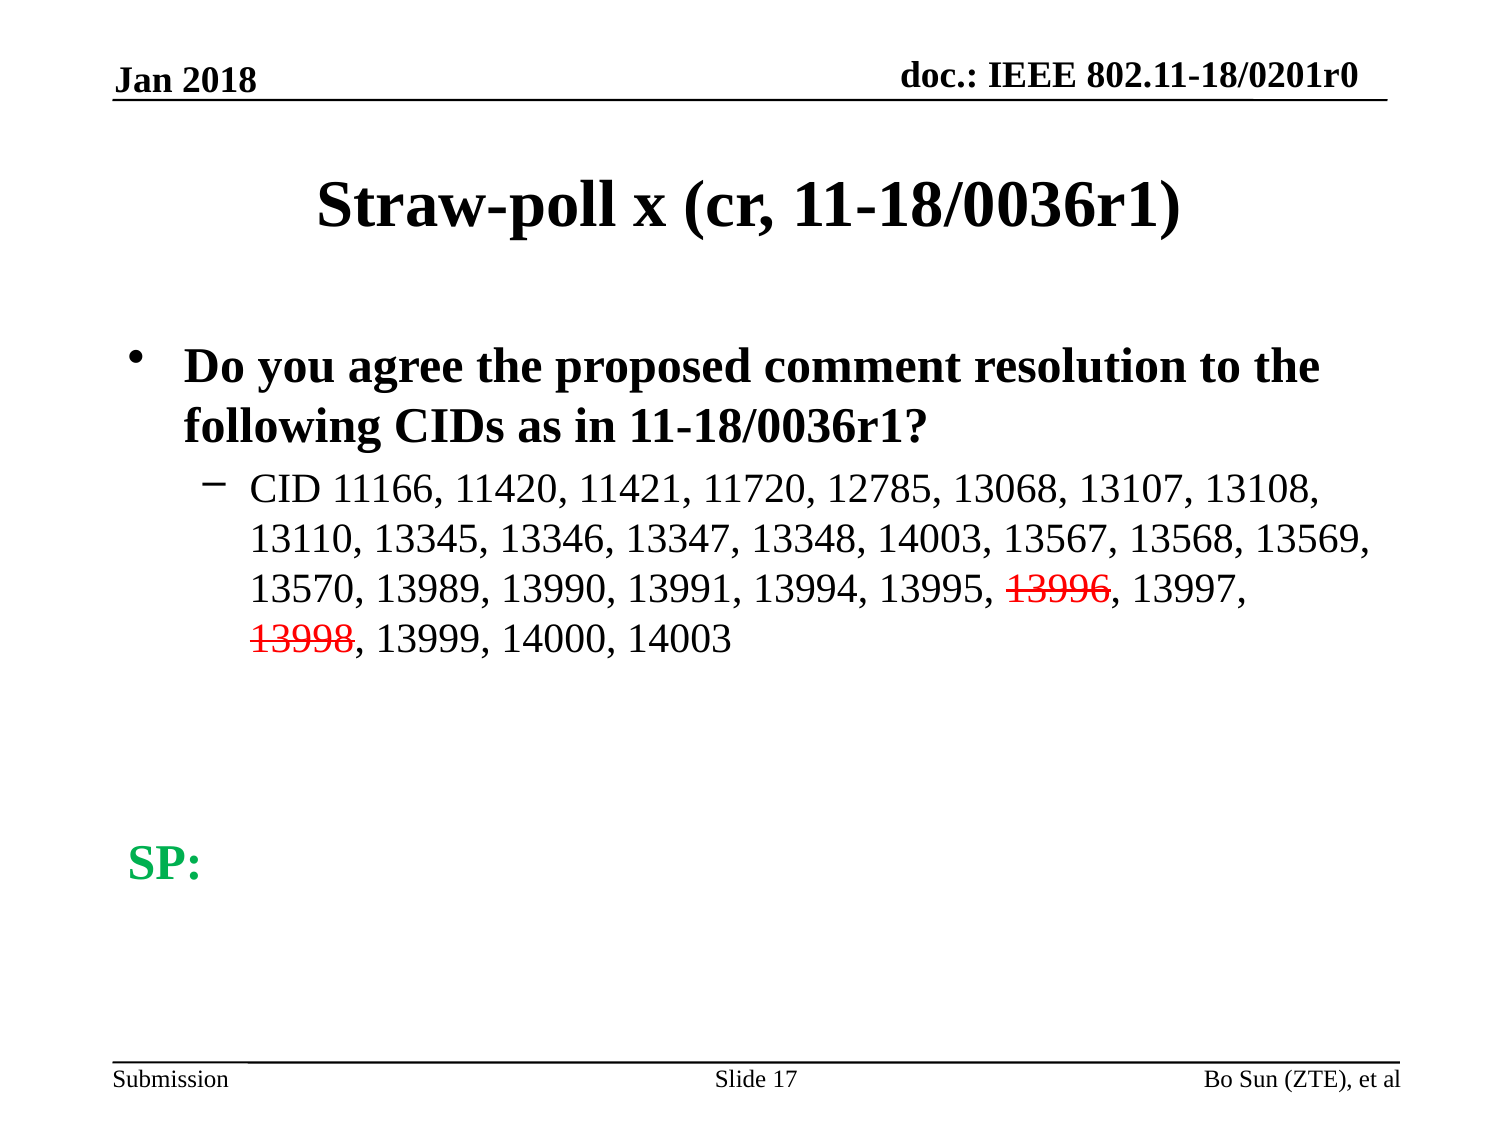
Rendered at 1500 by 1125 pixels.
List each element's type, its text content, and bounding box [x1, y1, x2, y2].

footer Bo Sun (ZTE), et al [1200, 1061, 1402, 1093]
list Do you agree the proposed comment resolution to the following CIDs as in 11-18/0036r1? CID 11166, 11420, 11421, 11720, 12785, 13068, 13107, 13108, 13110, 13345, 13346, 13347, 13348, 14003, 13567, 13568, 13569, 13570, 13989, 13990, 13991, 13994, 13995, 13996, 13997, 13998, 13999, 14000, 14003 SP: [112, 324, 1388, 1000]
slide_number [114, 54, 259, 101]
title Straw-poll x (cr, 11-18/0036r1) [112, 112, 1388, 288]
slide_number Slide 17 [712, 1061, 800, 1093]
